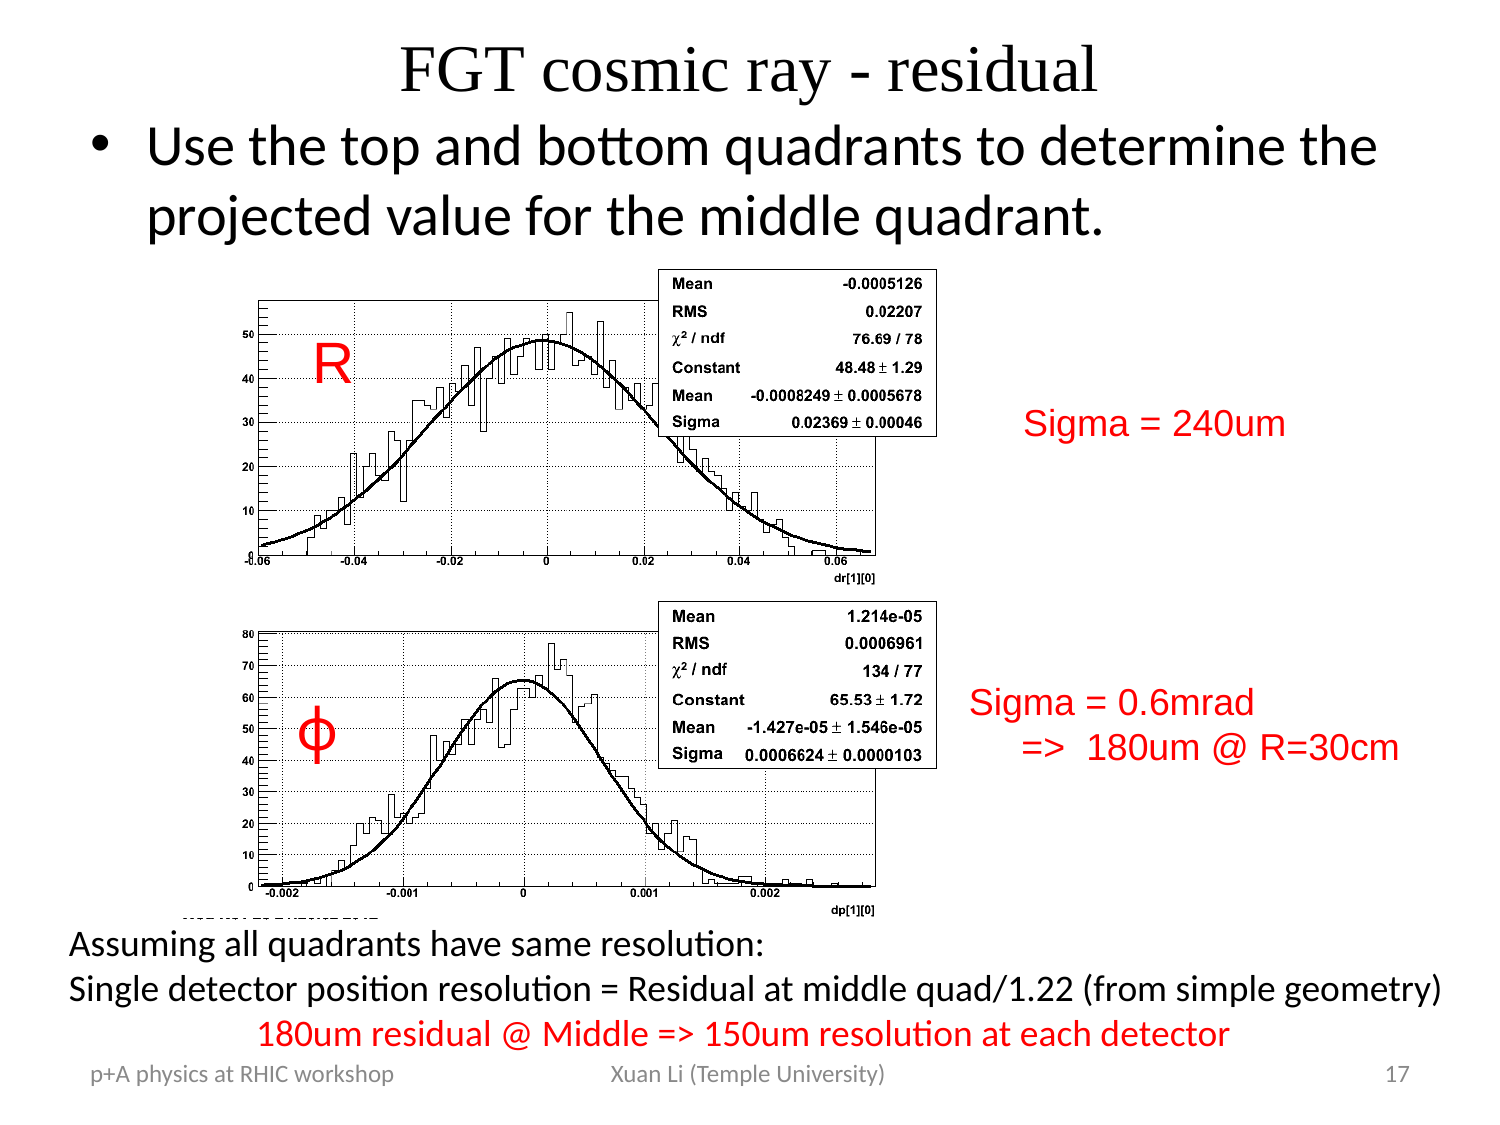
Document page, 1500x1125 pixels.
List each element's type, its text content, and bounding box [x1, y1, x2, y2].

slide_number 17 [1074, 1055, 1425, 1103]
footer Xuan Li (Temple University) [510, 1042, 986, 1103]
text_box Sigma = 240um [1016, 392, 1300, 450]
text_box Sigma = 0.6mrad => 180um @ R=30cm [964, 671, 1488, 775]
picture [174, 262, 960, 926]
list Use the top and bottom quadrants to determine the projected value for the middle quadrant. [74, 99, 1426, 263]
slide_number p+A physics at RHIC workshop [75, 1055, 425, 1103]
text_box Assuming all quadrants have same resolution: Single detector position resolution = Residual at middle quad/1.22 (from simple geometry) 180um residual @ Middle => 150um resolution at each detector [62, 912, 1488, 1055]
title FGT cosmic ray - residual [74, 0, 1426, 99]
